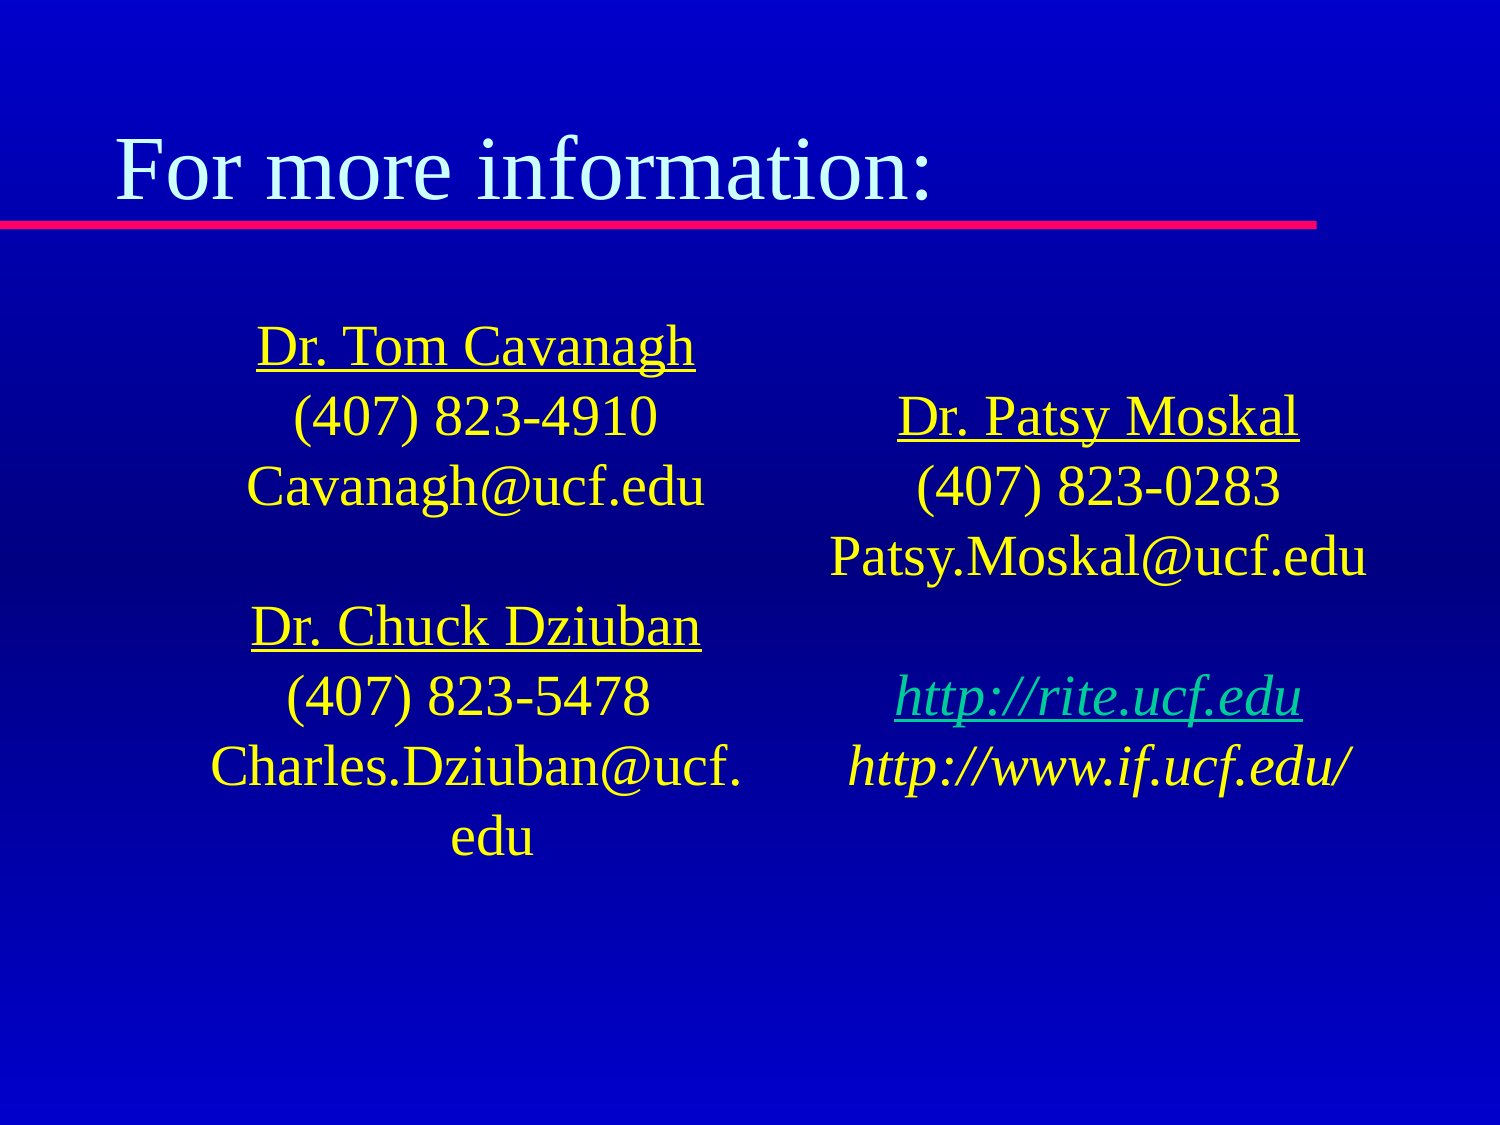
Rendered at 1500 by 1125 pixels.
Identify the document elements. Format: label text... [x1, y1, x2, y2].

list Dr. Tom Cavanagh (407) 823-4910 Cavanagh@ucf.edu Dr. Chuck Dziuban (407) 823-5478 Charles.Dziuban@ucf.edu Dr. Patsy Moskal (407) 823-0283 Patsy.Moskal@ucf.edu http://rite.ucf.edu http://www.if.ucf.edu/ [112, 299, 1388, 976]
title For more information: [99, 37, 1376, 226]
